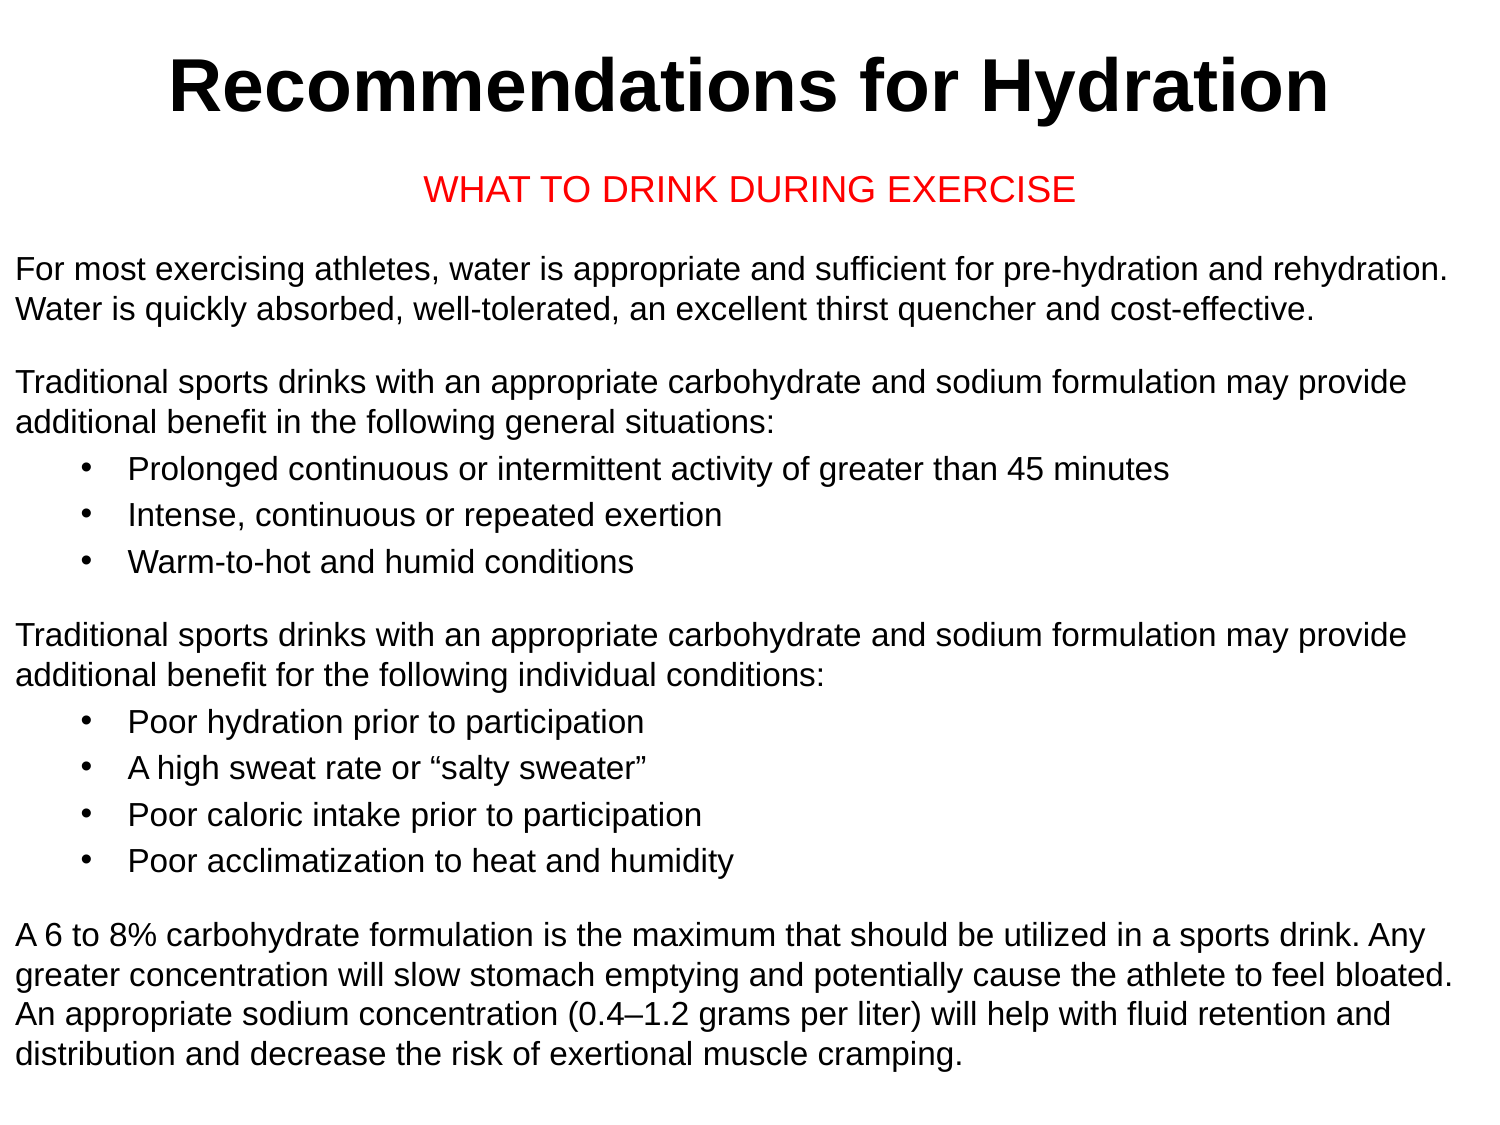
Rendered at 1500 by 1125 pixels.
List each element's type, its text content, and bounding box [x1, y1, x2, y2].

title Recommendations for Hydration [0, 0, 1500, 162]
list WHAT TO DRINK DURING EXERCISE For most exercising athletes, water is appropriate and sufficient for pre-hydration and rehydration. Water is quickly absorbed, well-tolerated, an excellent thirst quencher and cost-effective. Traditional sports drinks with an appropriate carbohydrate and sodium formulation may provide additional benefit in the following general situations: Prolonged continuous or intermittent activity of greater than 45 minutes Intense, continuous or repeated exertion Warm-to-hot and humid conditions Traditional sports drinks with an appropriate carbohydrate and sodium formulation may provide additional benefit for the following individual conditions: Poor hydration prior to participation A high sweat rate or “salty sweater” Poor caloric intake prior to participation Poor acclimatization to heat and humidity A 6 to 8% carbohydrate formulation is the maximum that should be utilized in a sports drink. Any greater concentration will slow stomach emptying and potentially cause the athlete to feel bloated. An appropriate sodium concentration (0.4–1.2 grams per liter) will help with fluid retention and distribution and decrease the risk of exertional muscle cramping. [0, 162, 1500, 1125]
